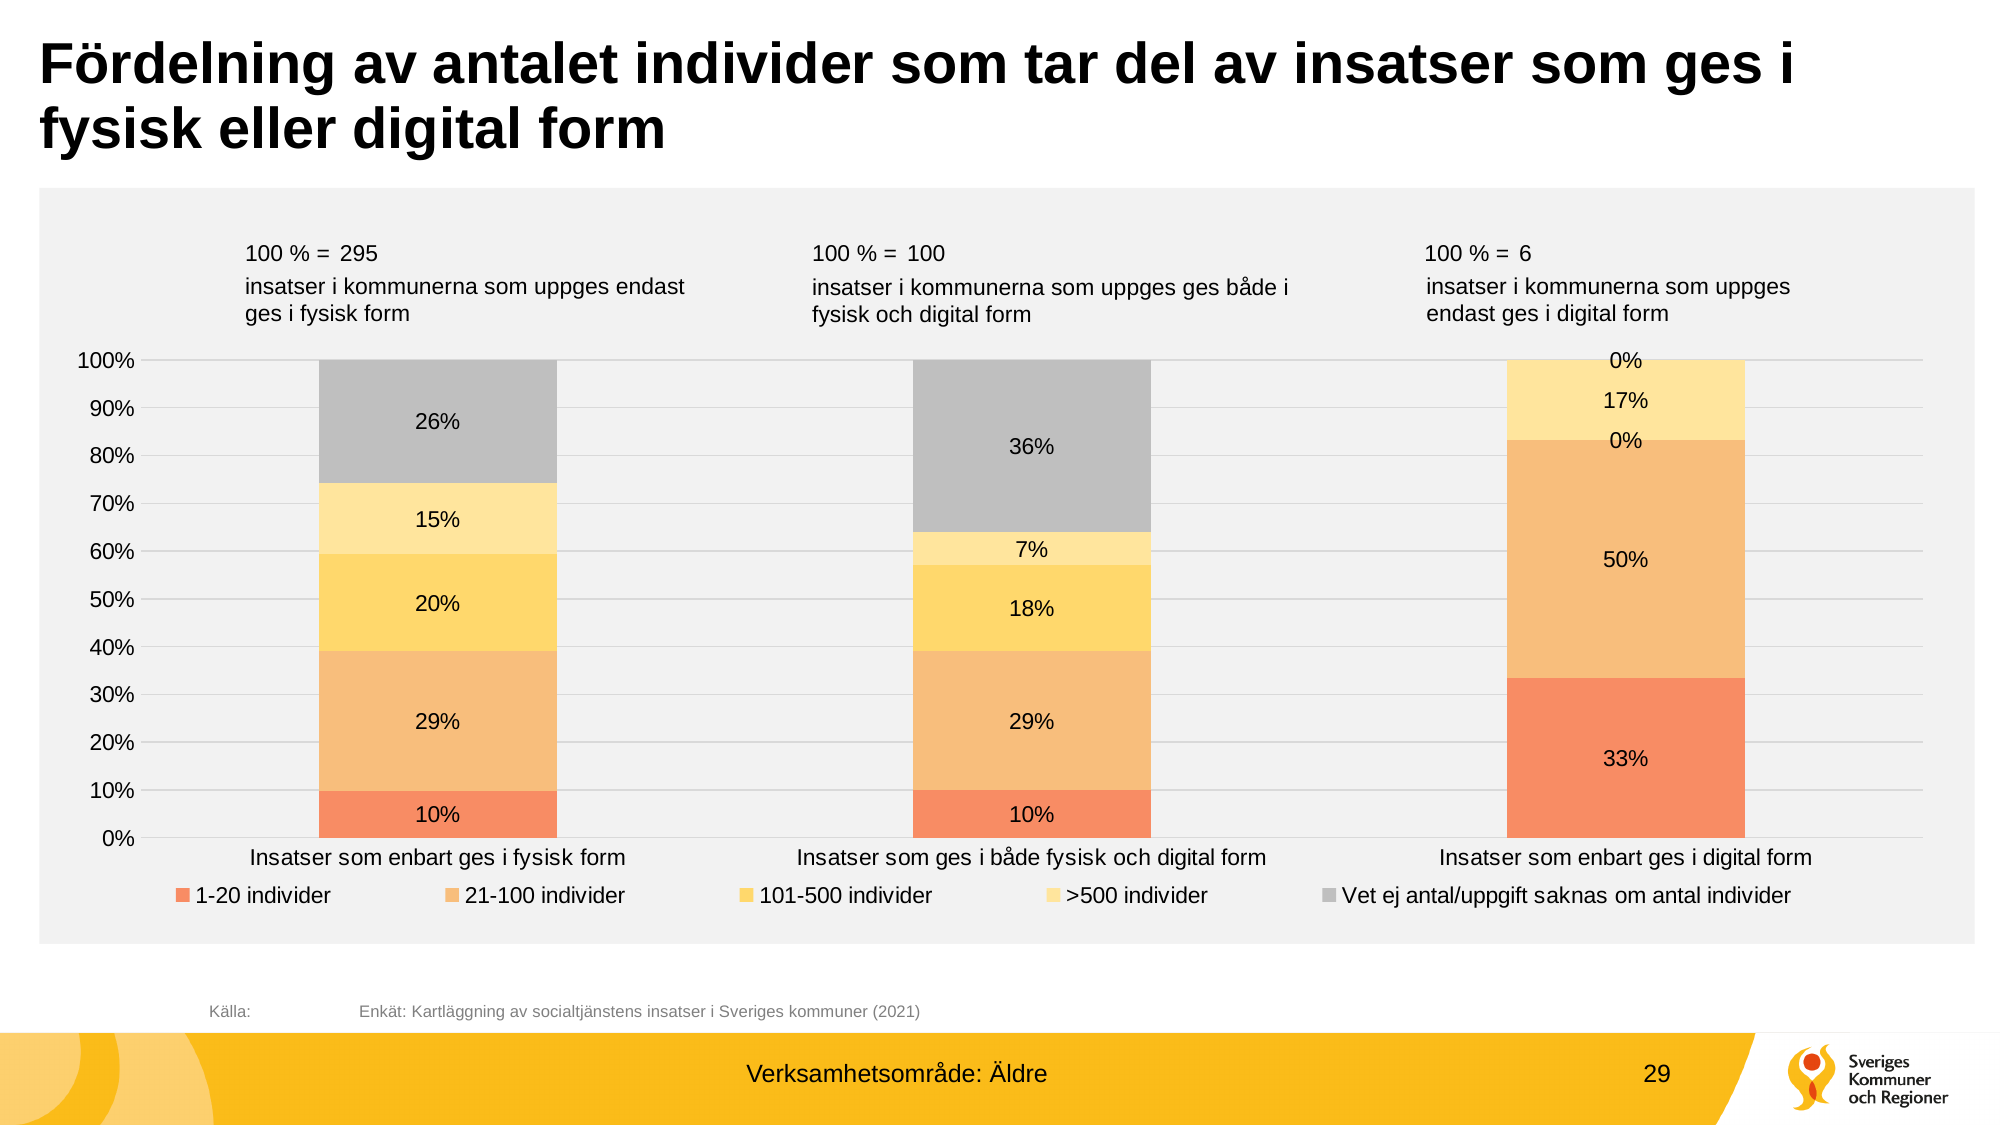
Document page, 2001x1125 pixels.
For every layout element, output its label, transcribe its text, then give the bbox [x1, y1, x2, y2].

text_box 100 [892, 231, 1008, 274]
text_box 100 % = [1409, 231, 1504, 274]
footer Verksamhetsområde: Äldre [403, 1042, 1393, 1103]
text_box 295 [325, 231, 441, 274]
chart [38, 334, 1962, 932]
slide_number 29 [1477, 1042, 1687, 1103]
text_box 100 % = [230, 231, 325, 274]
picture [0, 0, 2000, 1125]
text_box insatser i kommunerna som uppges endast ges i digital form [1411, 263, 1878, 334]
text_box 6 [1504, 231, 1620, 274]
text_box insatser i kommunerna som uppges ges både i fysisk och digital form [797, 264, 1315, 334]
list Källa: Enkät: Kartläggning av socialtjänstens insatser i Sveriges kommuner (2021) [39, 943, 1975, 1029]
title Fördelning av antalet individer som tar del av insatser som ges i fysisk eller digital form [39, 22, 1975, 170]
text_box insatser i kommunerna som uppges endast ges i fysisk form [230, 263, 701, 334]
text_box 100 % = [797, 231, 892, 274]
